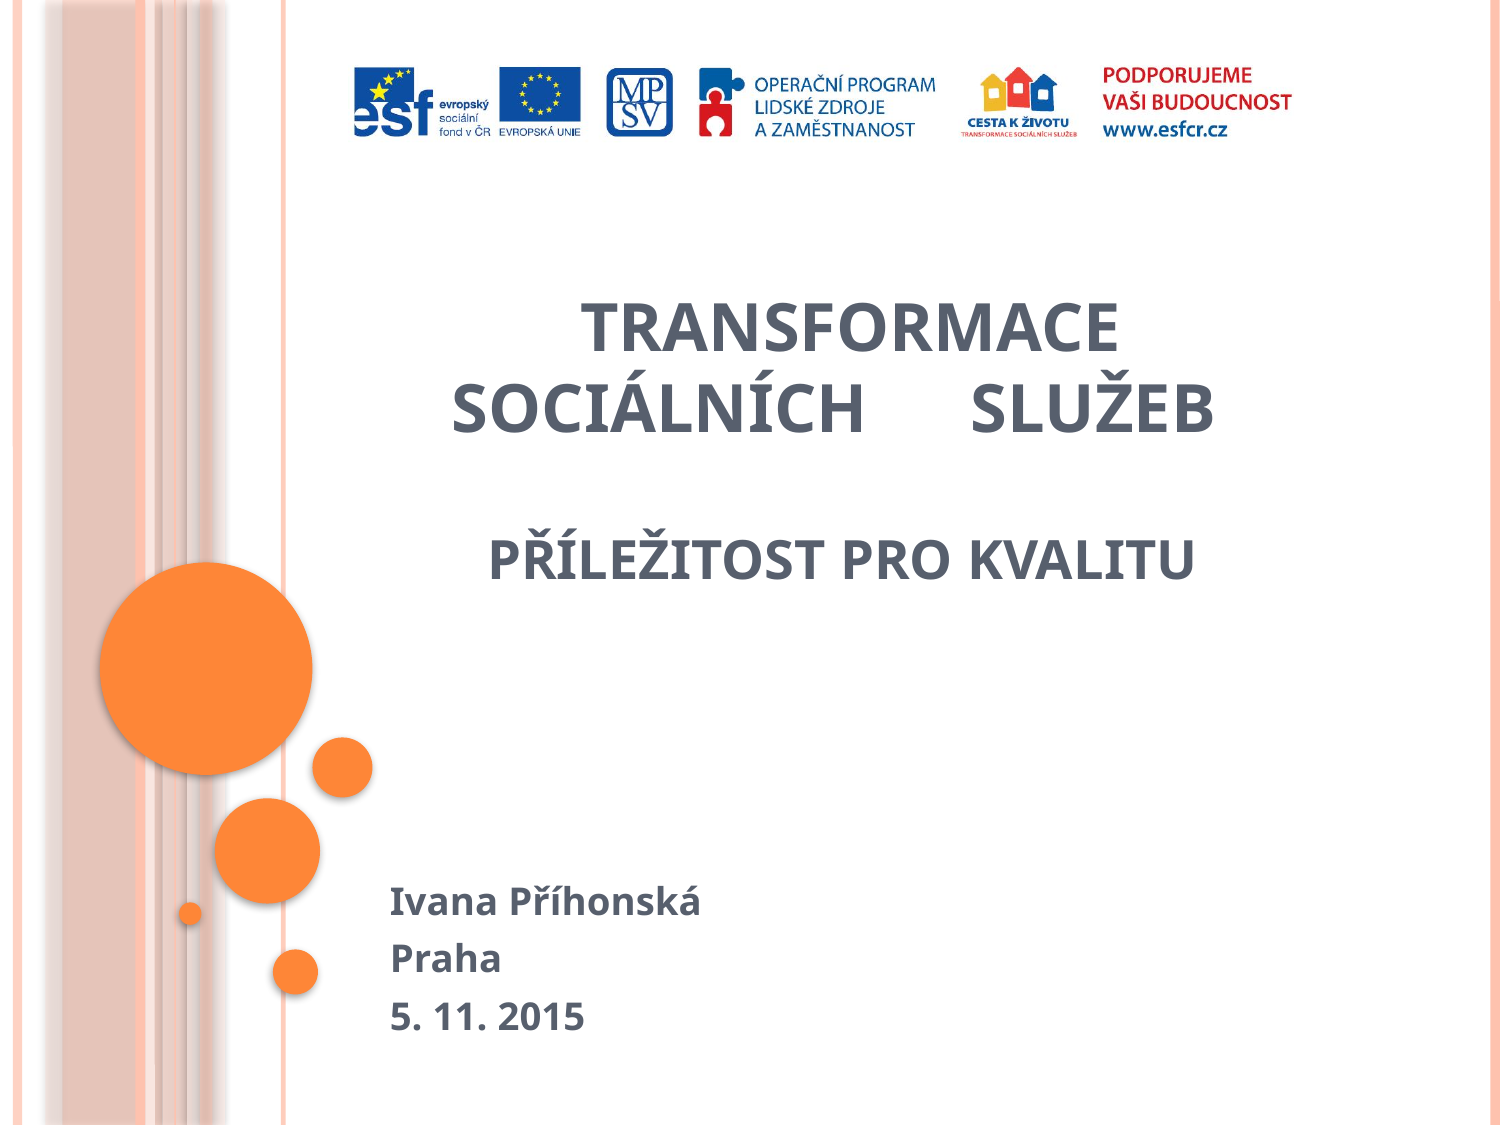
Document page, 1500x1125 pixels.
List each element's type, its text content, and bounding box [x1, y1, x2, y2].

picture [347, 53, 1294, 151]
title Transformace sociálních služeb příležitost pro kvalitu [336, 219, 1349, 598]
subtitle Ivana Příhonská Praha 5. 11. 2015 [375, 869, 1388, 1046]
